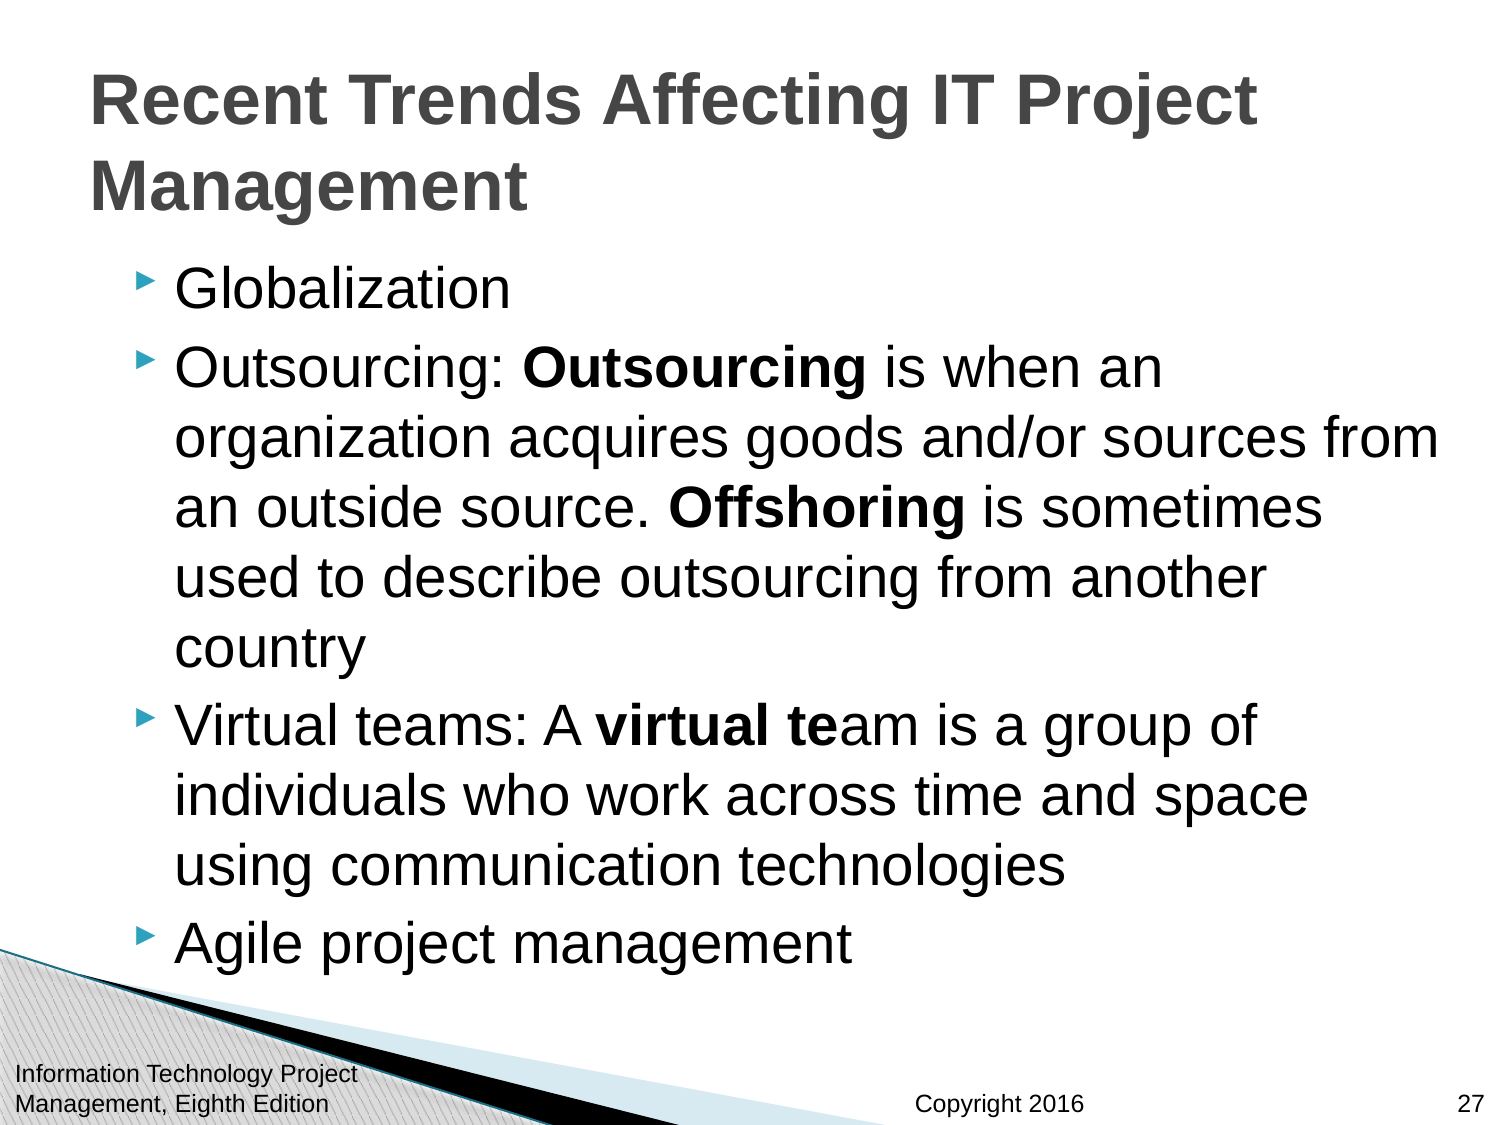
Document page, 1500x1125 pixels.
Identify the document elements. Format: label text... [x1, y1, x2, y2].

title Recent Trends Affecting IT Project Management [75, 45, 1425, 233]
footer Information Technology Project Management, Eighth Edition [0, 1065, 425, 1125]
slide_number 27 [1408, 1065, 1500, 1125]
list Globalization Outsourcing: Outsourcing is when an organization acquires goods and/or sources from an outside source. Offshoring is sometimes used to describe outsourcing from another country Virtual teams: A virtual team is a group of individuals who work across time and space using communication technologies Agile project management [99, 242, 1476, 986]
